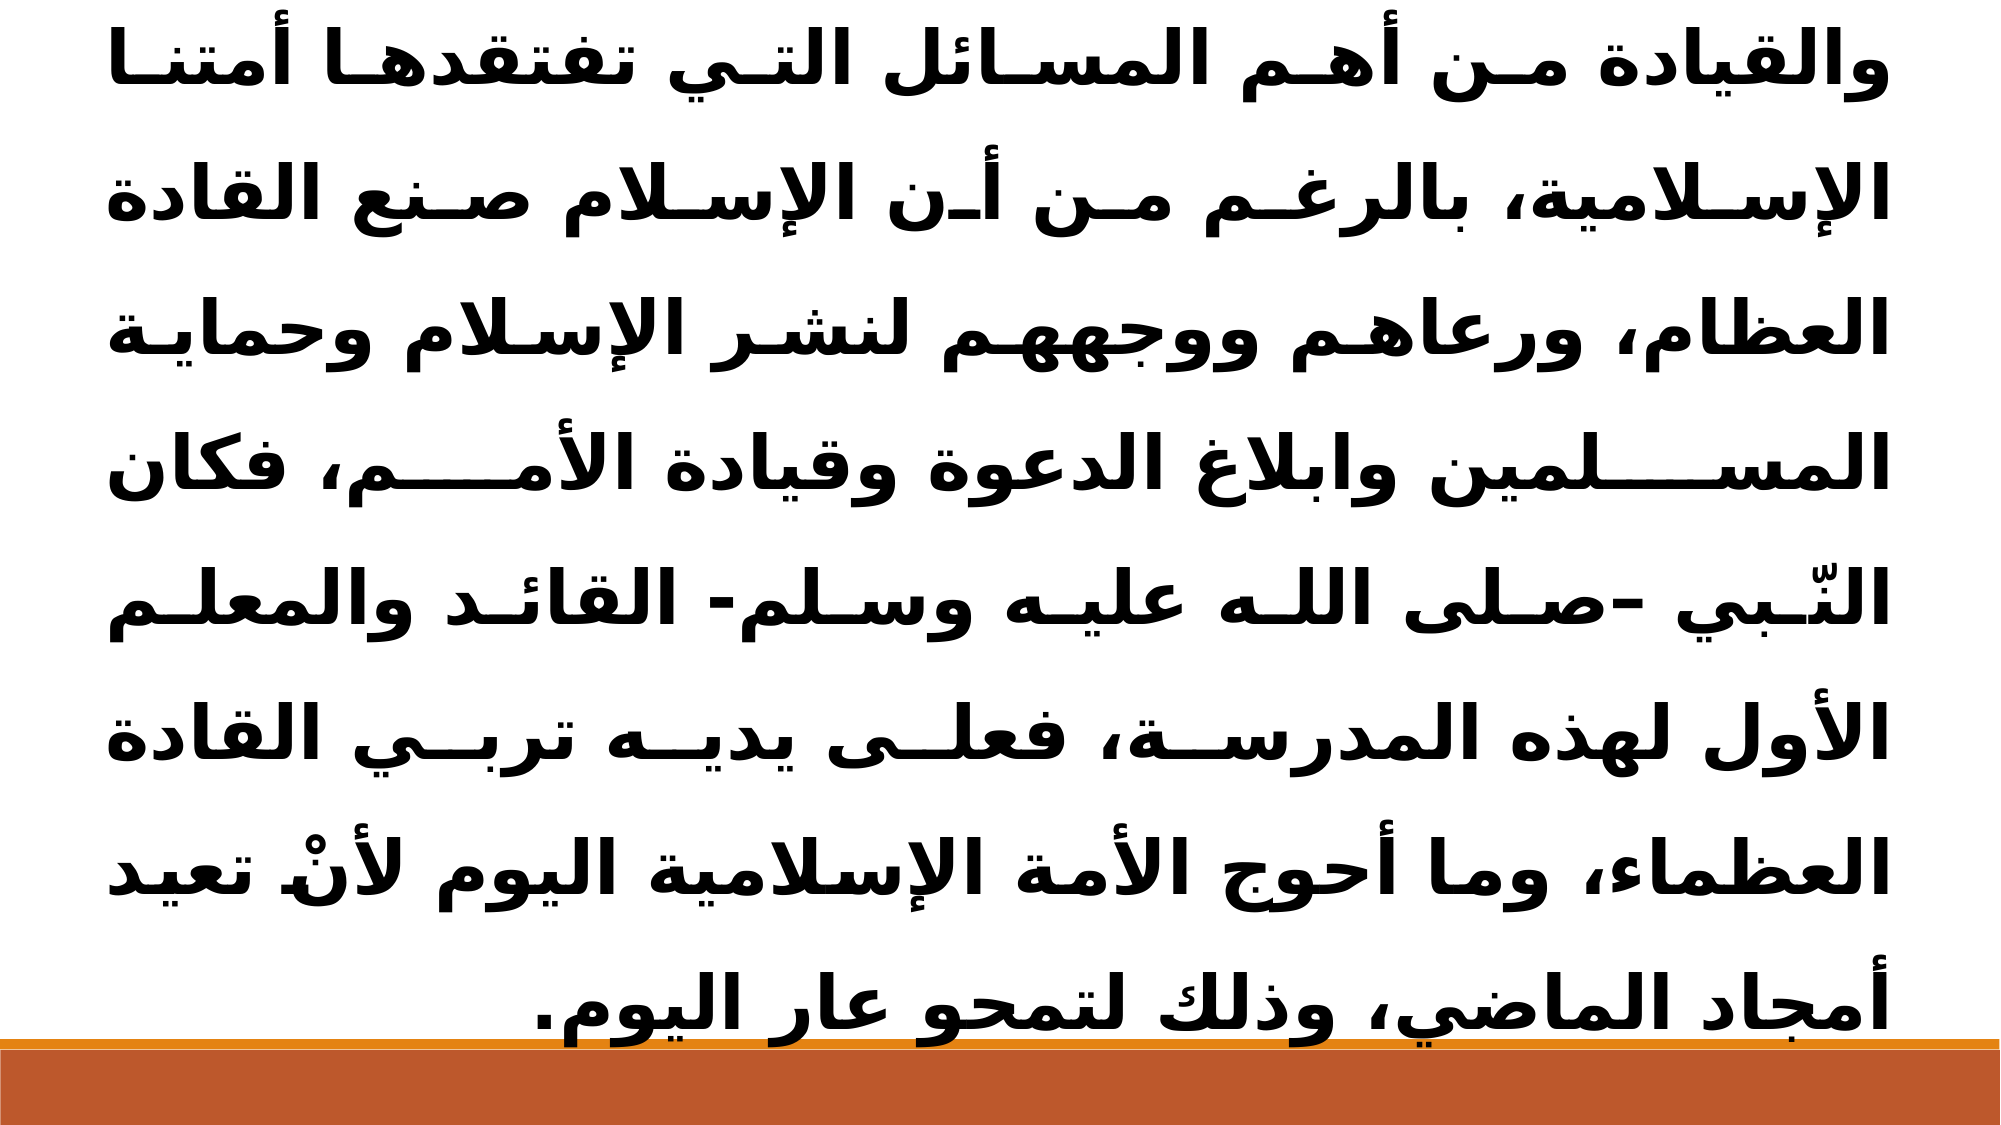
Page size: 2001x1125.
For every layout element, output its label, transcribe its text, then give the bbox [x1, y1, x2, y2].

text_box والقيادة من أهم المسائل التي تفتقدها أمتنا الإسلامية، بالرغم من أن الإسلام صنع القادة العظام، ورعاهم ووجههم لنشر الإسلام وحماية المسلمين وابلاغ الدعوة وقيادة الأمم، فكان النّبي –صلى الله عليه وسلم- القائد والمعلم الأول لهذه المدرسة، فعلى يديه تربي القادة العظماء، وما أحوج الأمة الإسلامية اليوم لأنْ تعيد أمجاد الماضي، وذلك لتمحو عار اليوم. [90, 27, 1909, 981]
